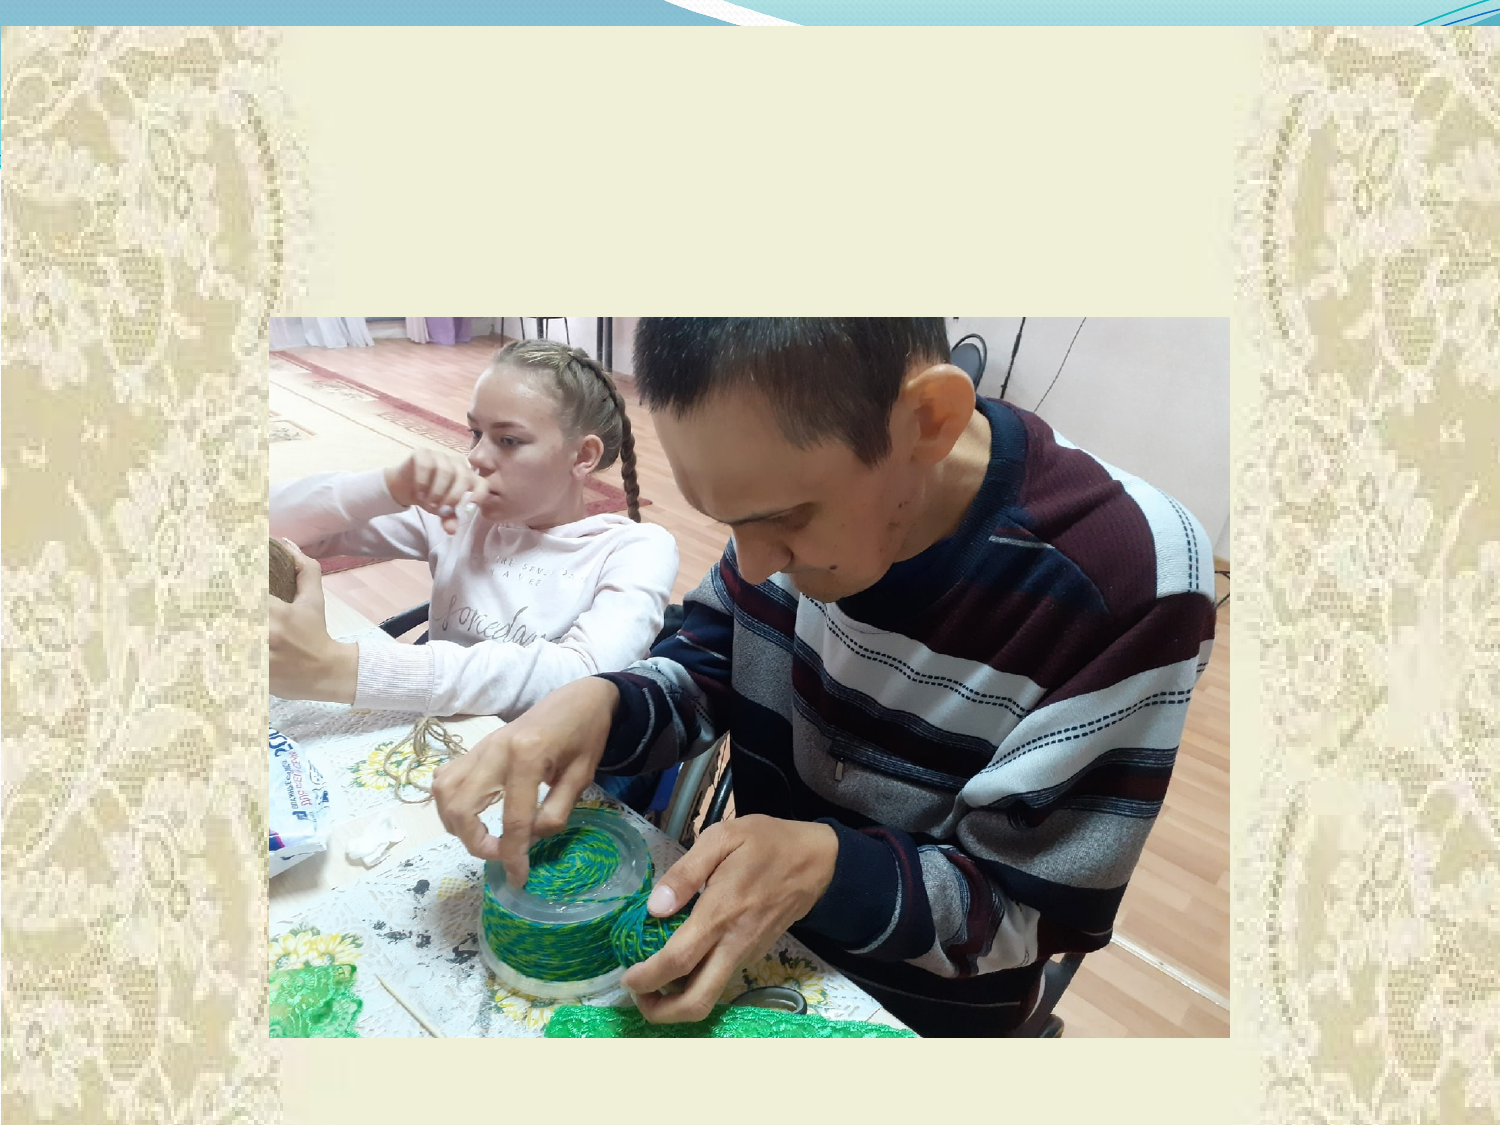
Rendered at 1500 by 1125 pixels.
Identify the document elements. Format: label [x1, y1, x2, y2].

list [269, 317, 1231, 1038]
text_box [0, 24, 1500, 1125]
